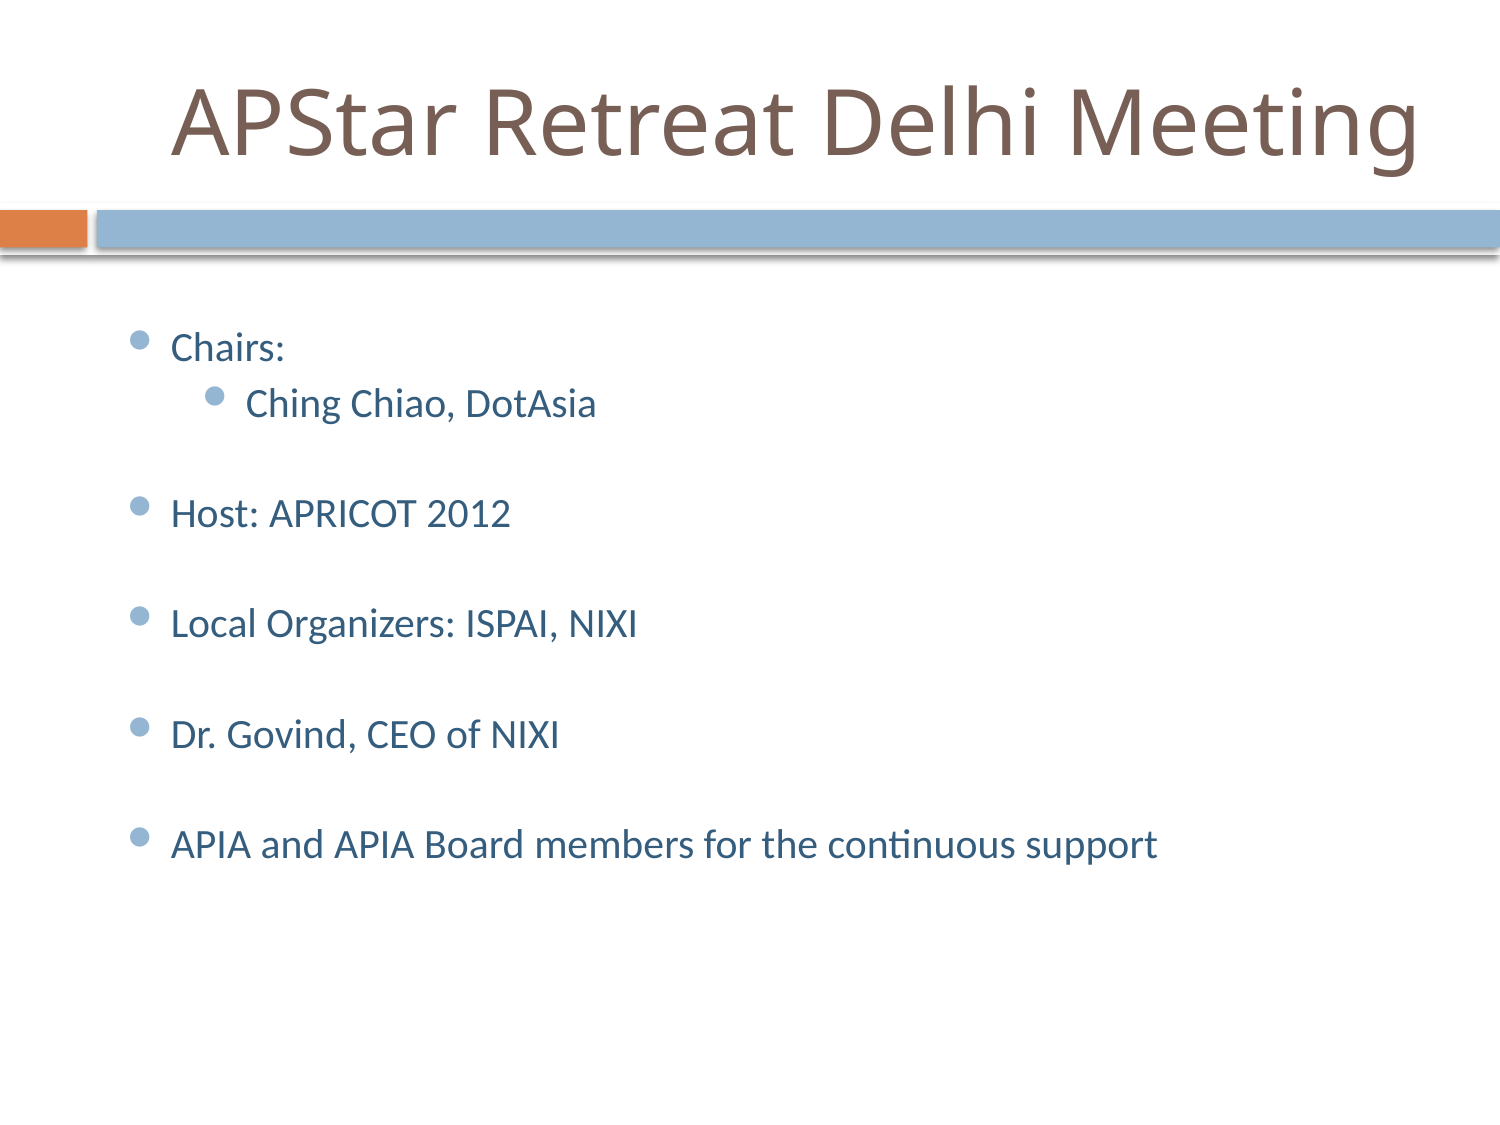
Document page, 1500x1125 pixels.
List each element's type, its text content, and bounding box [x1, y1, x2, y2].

title APStar Retreat Delhi Meeting [100, 37, 1438, 200]
text_box Chairs: Ching Chiao, DotAsia Host: APRICOT 2012 Local Organizers: ISPAI, NIXI Dr. Govind, CEO of NIXI APIA and APIA Board members for the continuous support [112, 312, 1438, 930]
